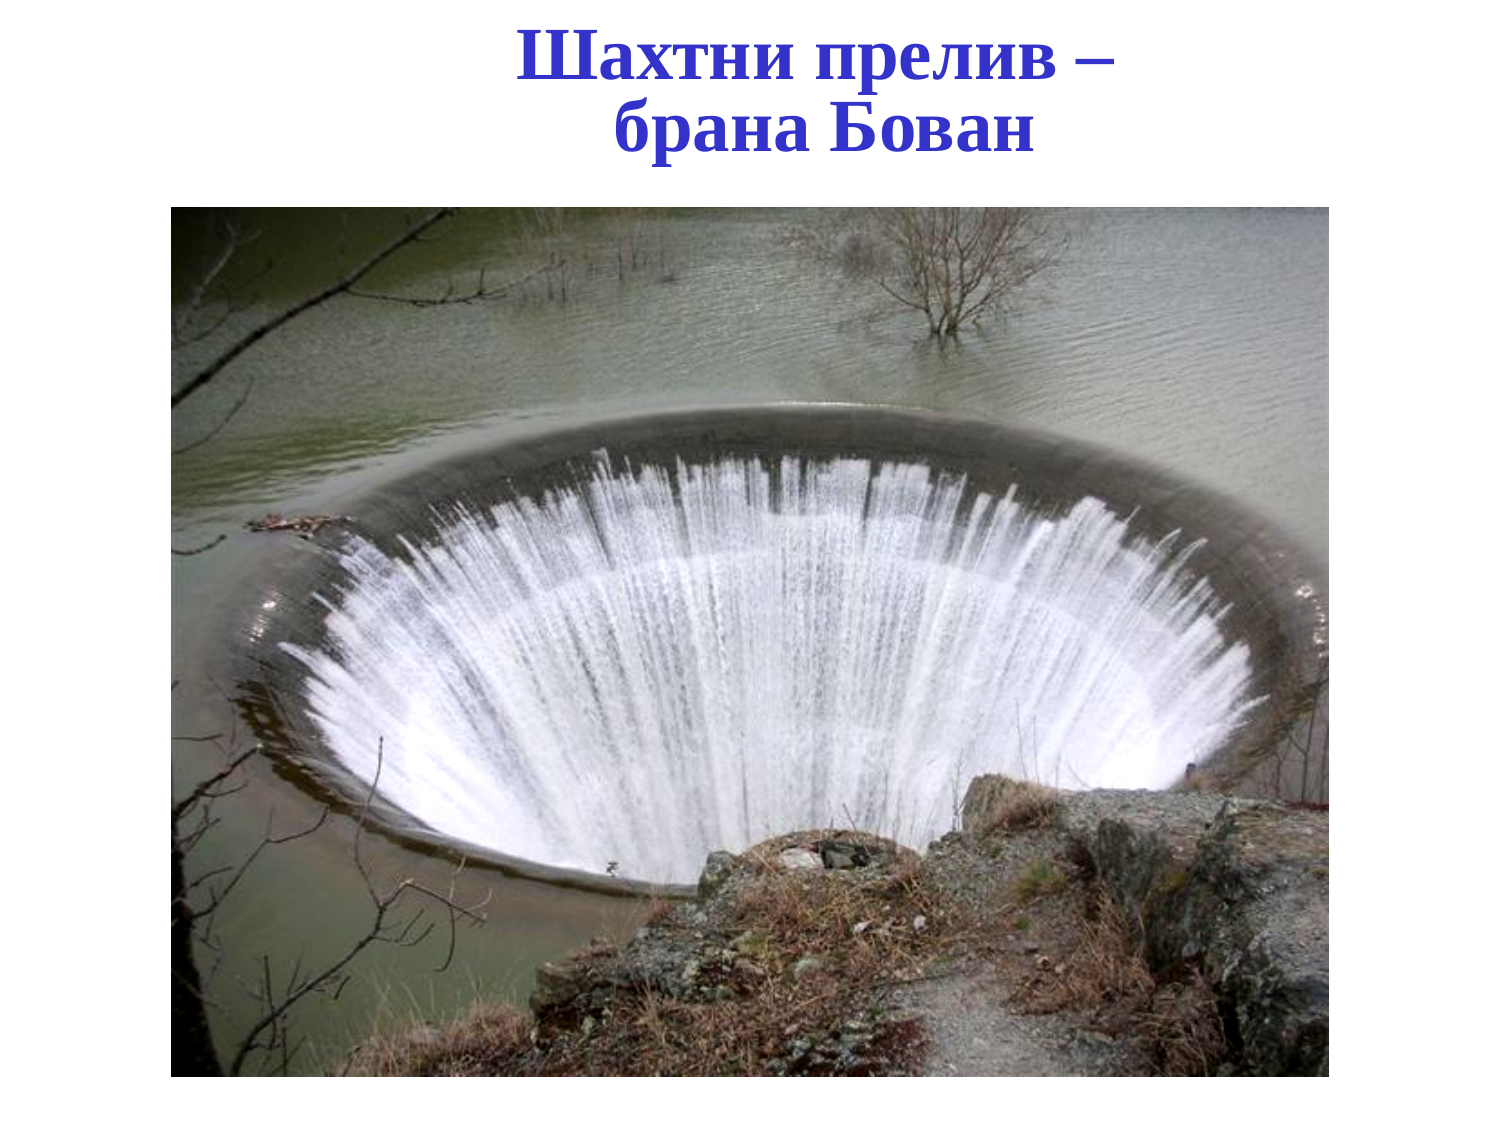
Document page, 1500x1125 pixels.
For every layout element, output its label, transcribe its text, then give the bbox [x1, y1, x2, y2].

picture [170, 207, 1329, 1077]
title Шахтни прелив – брана Бован [187, 0, 1463, 188]
